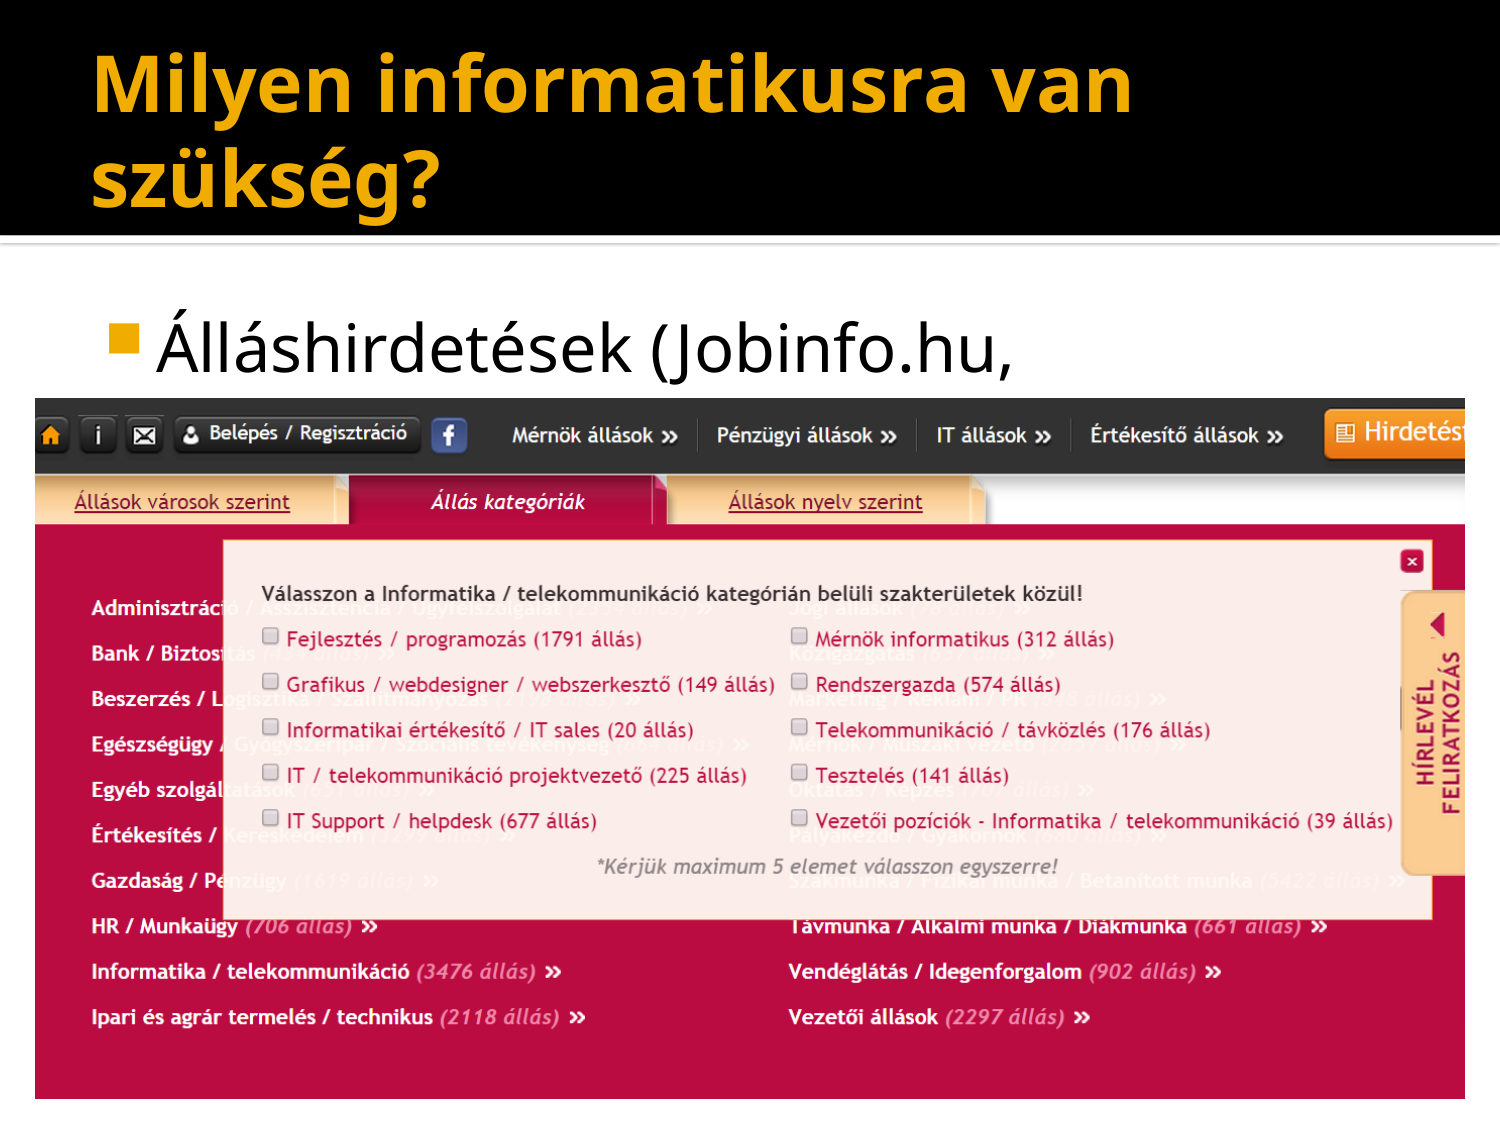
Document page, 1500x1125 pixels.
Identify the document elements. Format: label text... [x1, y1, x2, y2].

title Milyen informatikusra van szükség? [75, 25, 1425, 231]
list Álláshirdetések (Jobinfo.hu, 2015.09.22.) [75, 291, 1425, 396]
picture [35, 398, 1465, 1099]
